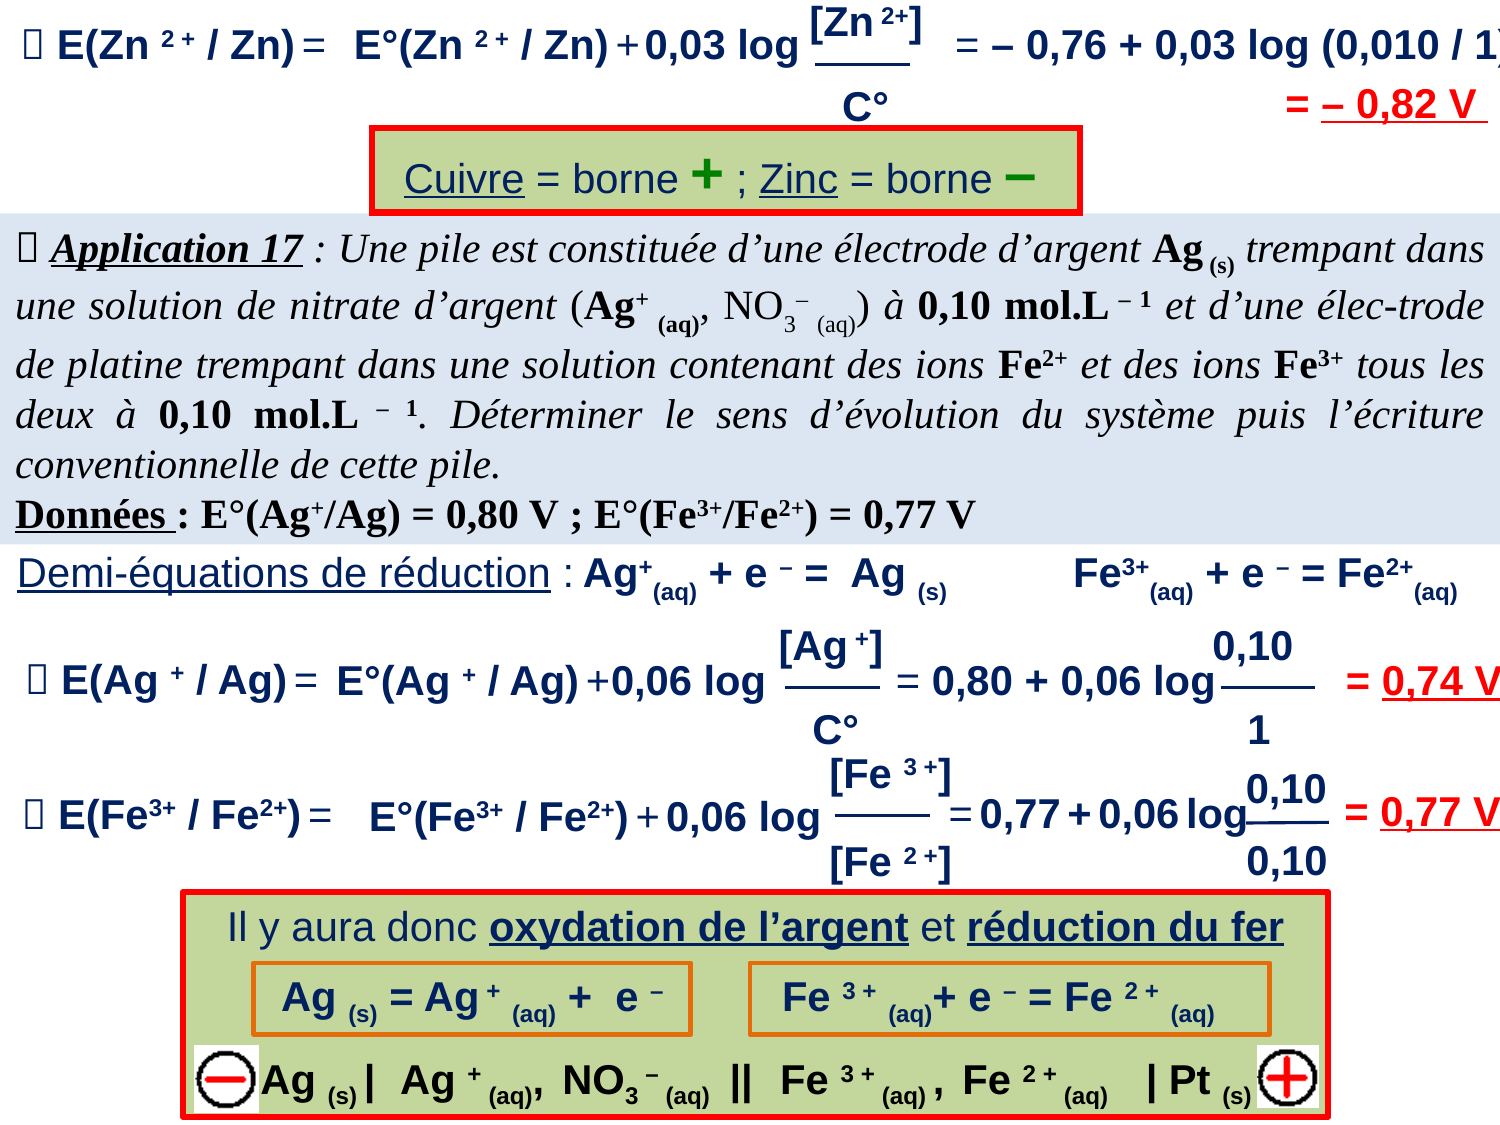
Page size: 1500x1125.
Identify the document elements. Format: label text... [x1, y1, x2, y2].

text_box Demi-équations de réduction : [2, 538, 568, 604]
text_box = – 0,82 V [1270, 69, 1500, 135]
text_box | Pt (s) [1131, 1045, 1267, 1118]
text_box [Zn 2+] [794, 0, 938, 53]
text_box Cuivre = borne + ; Zinc = borne – [371, 127, 1081, 213]
text_box Ag (s) = Ag + (aq) + e – [253, 962, 691, 1035]
text_box Ag+(aq) + e – = Ag (s) [568, 538, 1010, 613]
text_box 0,06 log [596, 646, 782, 712]
text_box [Fe 3 +] [814, 739, 968, 805]
text_box [Ag +] [763, 613, 899, 677]
text_box E°(Fe3+ / Fe2+) + [354, 781, 687, 856]
text_box  E(Zn 2 + / Zn) = [5, 10, 339, 85]
text_box = 0,77 + 0,06 log [933, 779, 1264, 845]
text_box = 0,74 V [1330, 646, 1500, 712]
text_box Fe 3 + (aq) , Fe 2 + (aq) [765, 1045, 1124, 1118]
text_box 0,03 log [629, 10, 815, 76]
text_box Ag (s) | [262, 1045, 385, 1118]
text_box 0,10 [1197, 613, 1309, 677]
text_box = – 0,76 + 0,03 log (0,010 / 1) [940, 10, 1500, 76]
picture [1257, 1045, 1320, 1109]
text_box  E(Ag + / Ag) = [10, 645, 346, 719]
text_box  Application 17 : Une pile est constituée d’une électrode d’argent Ag (s) trempant dans une solution de nitrate d’argent (Ag+ (aq), NO3– (aq)) à 0,10 mol.L – 1 et d’une élec-trode de platine trempant dans une solution contenant des ions Fe2+ et des ions Fe3+ tous les deux à 0,10 mol.L – 1. Déterminer le sens d’évolution du système puis l’écriture conventionnelle de cette pile. Données : E°(Ag+/Ag) = 0,80 V ; E°(Fe3+/Fe2+) = 0,77 V [0, 213, 1500, 545]
text_box E°(Zn 2 + / Zn) + [339, 10, 667, 85]
text_box = 0,80 + 0,06 log [881, 646, 1231, 712]
text_box 0,10 [1231, 754, 1343, 819]
text_box [Fe 2 +] [814, 827, 968, 891]
picture [194, 1045, 260, 1113]
text_box C° [827, 73, 905, 137]
text_box 0,10 [1231, 826, 1343, 892]
text_box Fe 3 + (aq)+ e – = Fe 2 + (aq) [750, 962, 1270, 1035]
text_box Il y aura donc oxydation de l’argent et réduction du fer [182, 891, 1329, 1117]
text_box Fe3+(aq) + e – = Fe2+(aq) [1058, 538, 1500, 613]
text_box Ag + (aq), NO3 – (aq) [385, 1045, 725, 1118]
text_box 1 [1232, 697, 1286, 754]
text_box || [725, 1045, 765, 1111]
text_box C° [797, 696, 875, 761]
text_box E°(Ag + / Ag) + [321, 646, 637, 721]
text_box  E(Fe3+ / Fe2+) = [6, 780, 360, 854]
text_box 0,06 log [651, 782, 837, 848]
text_box = 0,77 V [1329, 777, 1500, 842]
